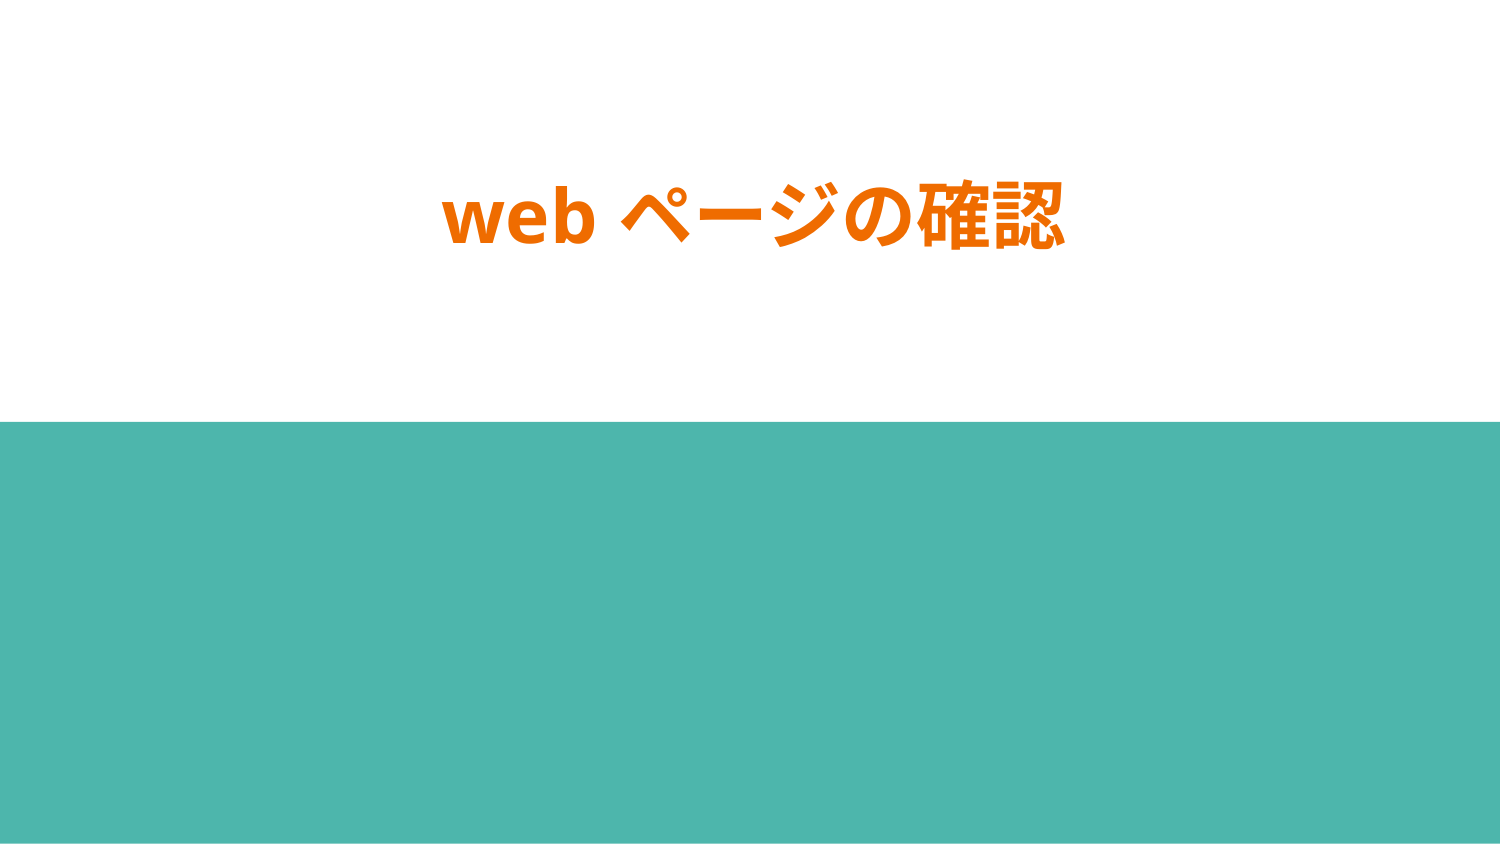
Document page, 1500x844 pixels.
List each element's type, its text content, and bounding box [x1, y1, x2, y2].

title webページの確認 [51, 133, 1458, 289]
